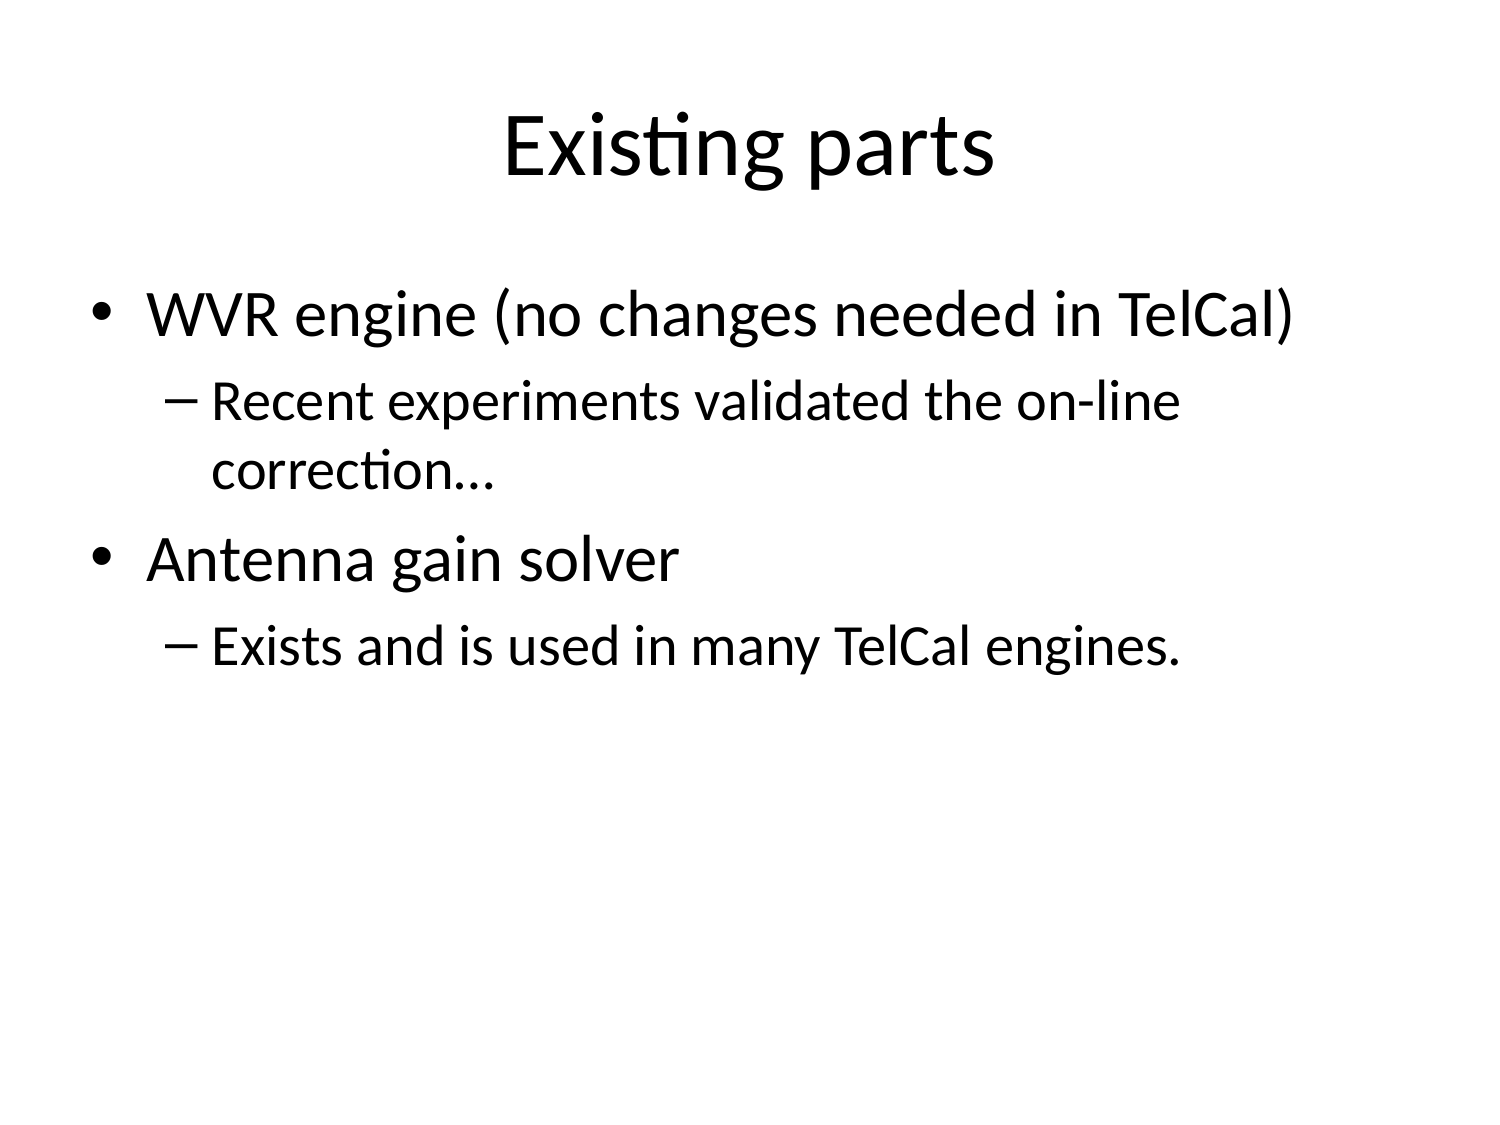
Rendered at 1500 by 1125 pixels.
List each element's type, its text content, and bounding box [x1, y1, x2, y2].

title Existing parts [75, 45, 1425, 233]
list WVR engine (no changes needed in TelCal) Recent experiments validated the on-line correction… Antenna gain solver Exists and is used in many TelCal engines. [75, 262, 1425, 1005]
